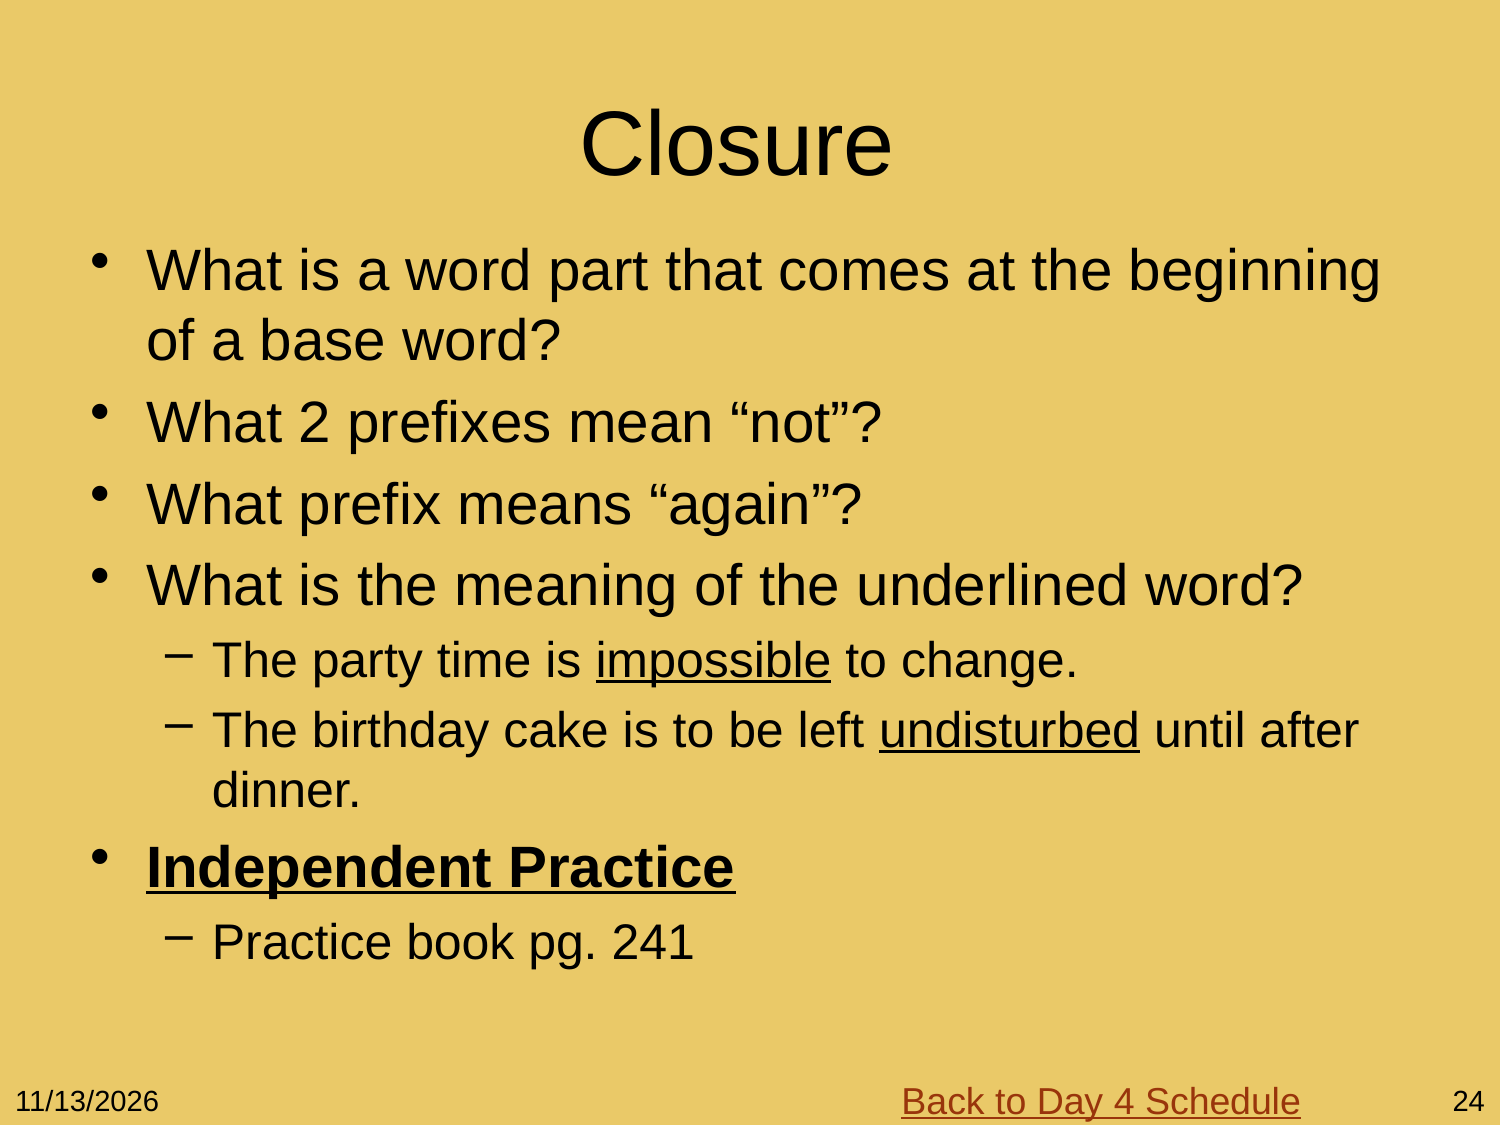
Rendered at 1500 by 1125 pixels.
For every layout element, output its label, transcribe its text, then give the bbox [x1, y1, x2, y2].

slide_number 24 [1316, 1074, 1500, 1125]
list What is a word part that comes at the beginning of a base word? What 2 prefixes mean “not”? What prefix means “again”? What is the meaning of the underlined word? The party time is impossible to change. The birthday cake is to be left undisturbed until after dinner. Independent Practice Practice book pg. 241 [74, 224, 1426, 988]
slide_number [0, 1074, 238, 1125]
text_box Back to Day 4 Schedule [886, 1069, 1316, 1125]
title Closure [74, 44, 1426, 224]
